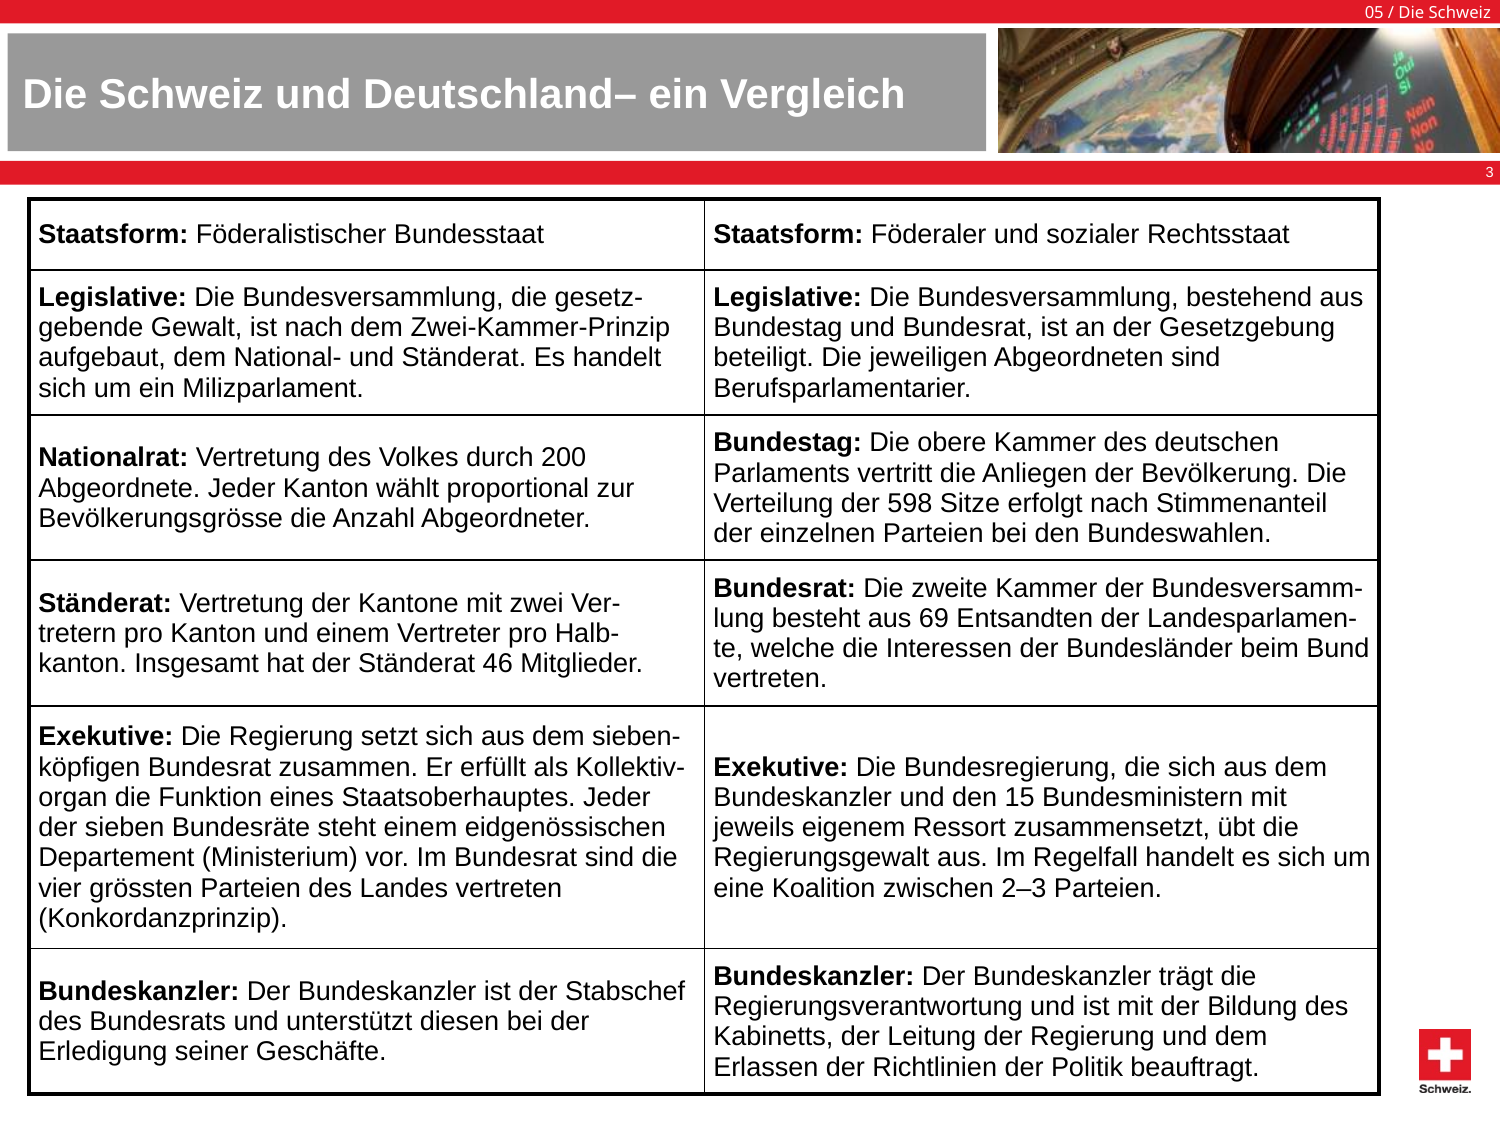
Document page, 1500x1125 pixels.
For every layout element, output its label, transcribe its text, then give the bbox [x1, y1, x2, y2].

table_cell Bundestag: Die obere Kammer des deutschen Parlaments vertritt die Anliegen der Bevölkerung. Die Verteilung der 598 Sitze erfolgt nach Stimmenanteil der einzelnen Parteien bei den Bundeswahlen. [705, 416, 1377, 559]
table_cell Legislative: Die Bundesversammlung, bestehend aus Bundestag und Bundesrat, ist an der Gesetzgebung beteiligt. Die jeweiligen Abgeordneten sind Berufsparlamentarier. [705, 271, 1377, 414]
table_cell Bundeskanzler: Der Bundeskanzler ist der Stabschef des Bundesrats und unterstützt diesen bei der Erledigung seiner Geschäfte. [31, 949, 704, 1092]
table_cell Exekutive: Die Bundesregierung, die sich aus dem Bundeskanzler und den 15 Bundesministern mit jeweils eigenem Ressort zusammensetzt, übt die Regierungsgewalt aus. Im Regelfall handelt es sich um eine Koalition zwischen 2–3 Parteien. [705, 707, 1377, 948]
table_cell Nationalrat: Vertretung des Volkes durch 200 Abgeordnete. Jeder Kanton wählt proportional zur Bevölkerungsgrösse die Anzahl Abgeordneter. [31, 416, 704, 559]
picture [1419, 1029, 1471, 1093]
table_header Staatsform: Föderaler und sozialer Rechtsstaat [705, 201, 1377, 269]
table_header Staatsform: Föderalistischer Bundesstaat [31, 201, 704, 269]
picture [998, 28, 1500, 153]
table_cell Ständerat: Vertretung der Kantone mit zwei Ver-tretern pro Kanton und einem Vertreter pro Halb-kanton. Insgesamt hat der Ständerat 46 Mitglieder. [31, 561, 704, 705]
title Die Schweiz und Deutschland– ein Vergleich [7, 33, 987, 152]
table_cell Bundesrat: Die zweite Kammer der Bundesversamm-lung besteht aus 69 Entsandten der Landesparlamen-te, welche die Interessen der Bundesländer beim Bund vertreten. [705, 561, 1377, 705]
slide_number 3 [1158, 154, 1500, 234]
table_cell Bundeskanzler: Der Bundeskanzler trägt die Regierungsverantwortung und ist mit der Bildung des Kabinetts, der Leitung der Regierung und dem Erlassen der Richtlinien der Politik beauftragt. [705, 949, 1377, 1092]
table_cell Exekutive: Die Regierung setzt sich aus dem sieben-köpfigen Bundesrat zusammen. Er erfüllt als Kollektiv-organ die Funktion eines Staatsoberhauptes. Jeder der sieben Bundesräte steht einem eidgenössischen Departement (Ministerium) vor. Im Bundesrat sind die vier grössten Parteien des Landes vertreten (Konkordanzprinzip). [31, 707, 704, 948]
table_cell Legislative: Die Bundesversammlung, die gesetz-gebende Gewalt, ist nach dem Zwei-Kammer-Prinzip aufgebaut, dem National- und Ständerat. Es handelt sich um ein Milizparlament. [31, 271, 704, 414]
